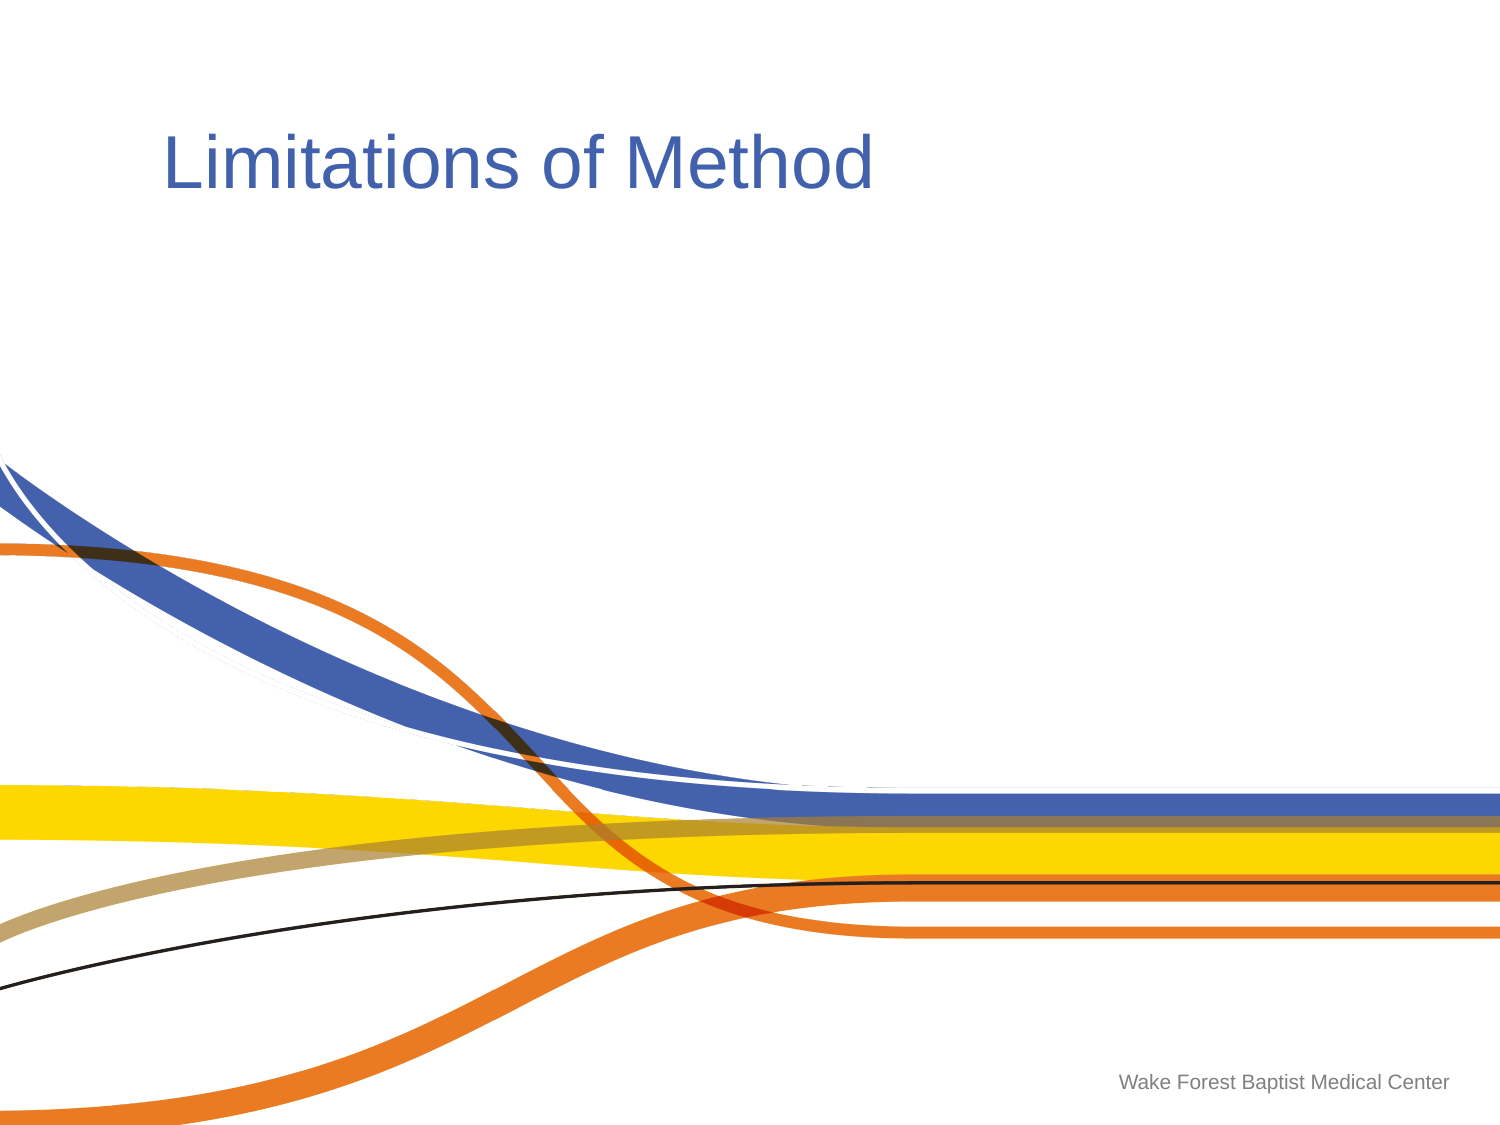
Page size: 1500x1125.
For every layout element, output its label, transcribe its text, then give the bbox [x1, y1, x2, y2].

picture [0, 440, 1500, 1125]
title Limitations of Method [162, 112, 1363, 204]
